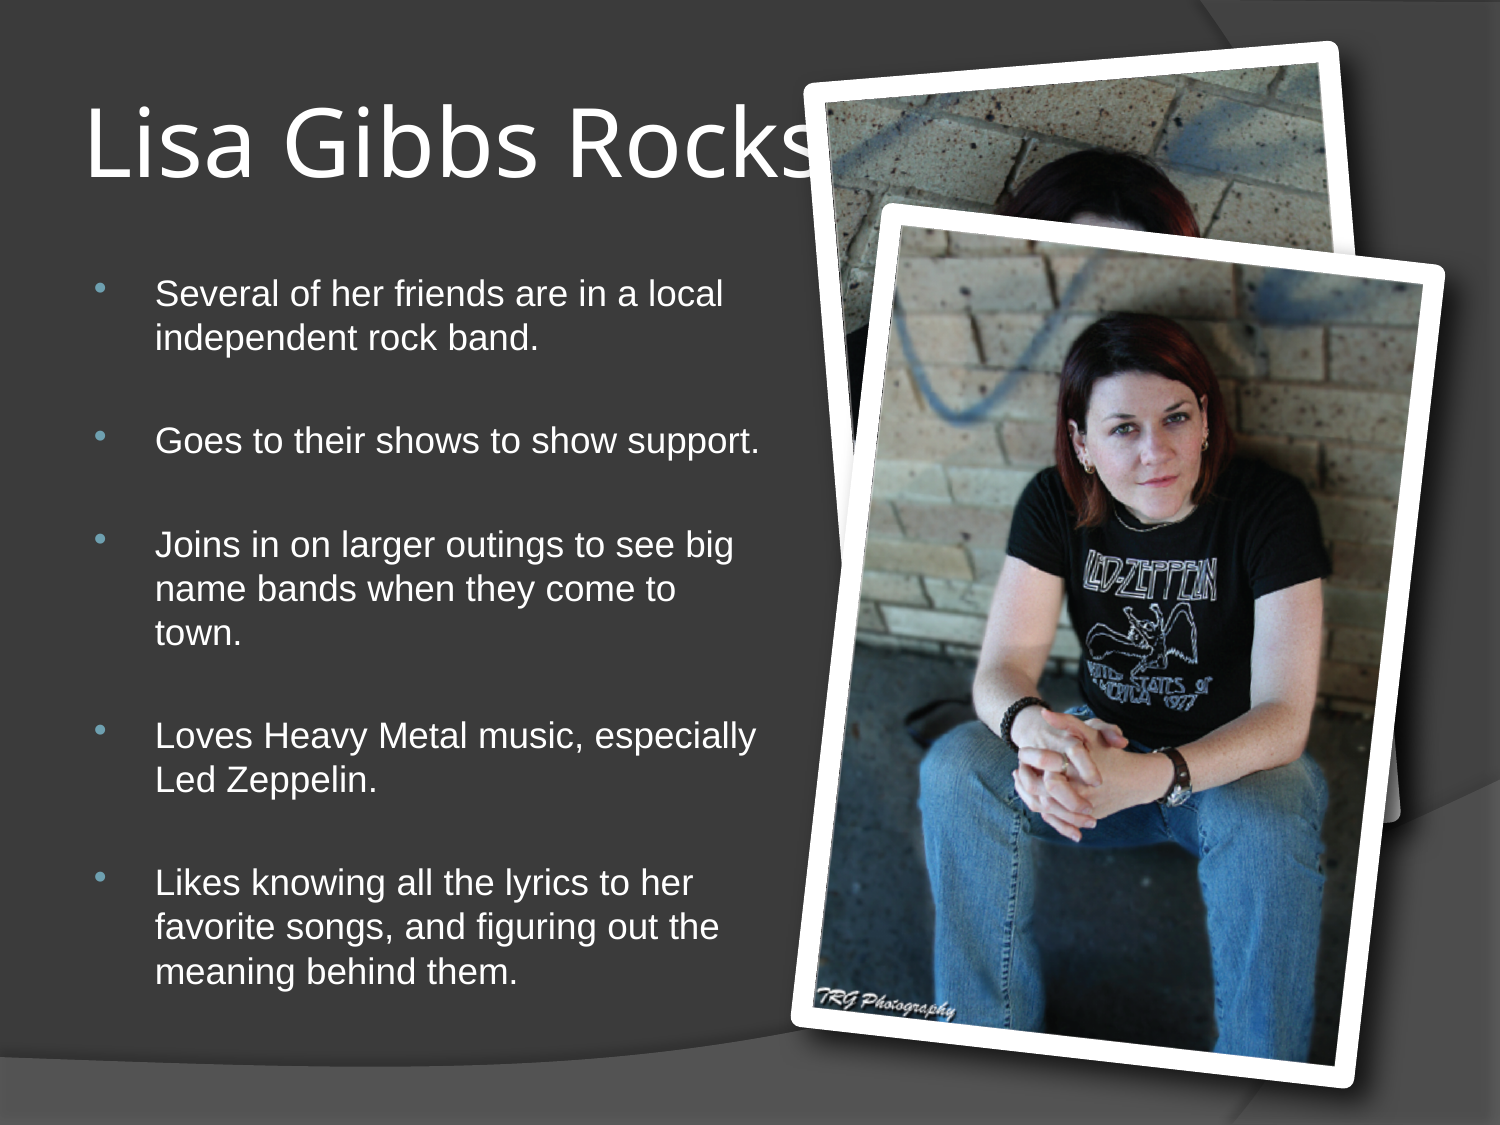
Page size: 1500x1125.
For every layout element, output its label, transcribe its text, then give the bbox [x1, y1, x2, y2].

picture [854, 251, 1381, 1040]
picture [814, 735, 846, 1011]
picture [1199, 64, 1319, 74]
title Lisa Gibbs Rocks [75, 45, 1199, 233]
picture [1391, 281, 1423, 560]
picture [854, 81, 1350, 243]
picture [826, 102, 847, 322]
picture [1198, 1050, 1336, 1066]
list Several of her friends are in a local independent rock band. Goes to their shows to show support. Joins in on larger outings to see big name bands when they come to town. Loves Heavy Metal music, especially Led Zeppelin. Likes knowing all the lyrics to her favorite songs, and figuring out the meaning behind them. [75, 262, 788, 1005]
